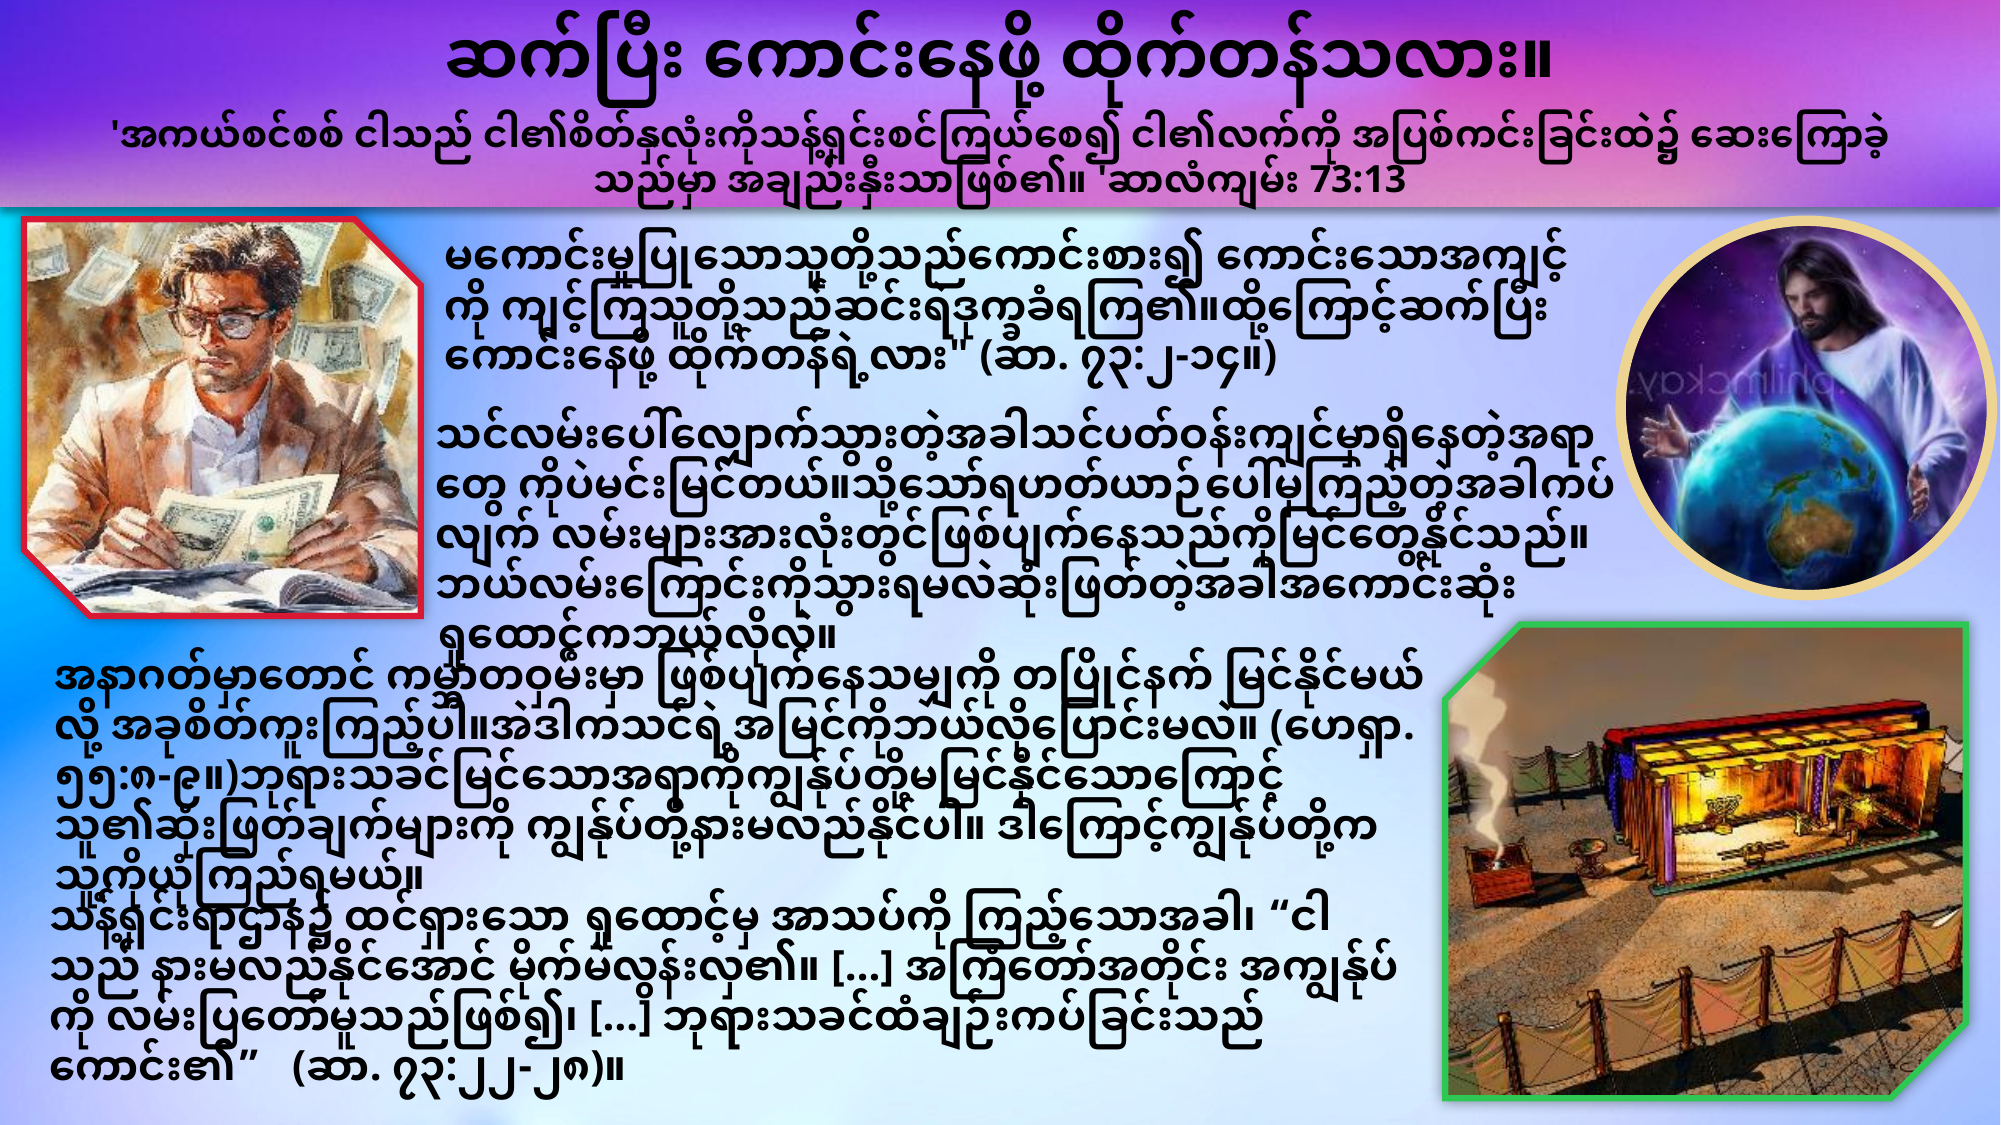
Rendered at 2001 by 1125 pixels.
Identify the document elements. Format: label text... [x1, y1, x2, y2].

text_box သန့်ရှင်းရာဌာန၌ ထင်ရှားသော ရှုထောင့်မှ အာသပ်ကို ကြည့်သောအခါ၊ “ငါသည် နားမလည်နိုင်အောင် မိုက်မဲလွန်းလှ၏။ […] အကြံတော်အတိုင်း အကျွန်ုပ်ကို လမ်းပြတော်မူသည်ဖြစ်၍၊ […] ဘုရားသခင်ထံချဉ်းကပ်ခြင်းသည် ကောင်း၏” (ဆာ. ၇၃:၂၂-၂၈)။ [34, 881, 1435, 1096]
text_box ဆက်ပြီး ကောင်းနေဖို့ ထိုက်တန်သလား။ [0, 3, 2000, 99]
text_box အနာဂတ်မှာတောင် ကမ္ဘာတဝှမ်းမှာ ဖြစ်ပျက်နေသမျှကို တပြိုင်နက် မြင်နိုင်မယ်လို့ အခုစိတ်ကူးကြည့်ပါ။အဲဒါကသင်ရဲ့အမြင်ကိုဘယ်လိုပြောင်းမလဲ။ (ဟေရှာ. ၅၅:၈-၉။)ဘုရားသခင်မြင်သောအရာကိုကျွန်ုပ်တို့မမြင်နိုင်သောကြောင့်သူ၏ဆုံးဖြတ်ချက်များကို ကျွန်ုပ်တို့နားမလည်နိုင်ပါ။ ဒါကြောင့်ကျွန်ုပ်တို့ကသူ့ကိုယုံကြည်ရမယ်။ [39, 640, 1440, 905]
text_box 'အကယ်စင်စစ် ငါ​သည် ငါ​၏​စိတ်နှလုံး​ကို​သန့်ရှင်းစင်ကြယ်​စေ​၍ ငါ​၏​လက်​ကို အပြစ်ကင်း​ခြင်း​ထဲ၌ ဆေးကြော​ခဲ့​သည်​မှာ အချည်းနှီး​သာ​ဖြစ်​၏​။ 'ဆာလံကျမ်း 73:13 [88, 102, 1912, 208]
text_box သင်လမ်းပေါ်လျှောက်သွားတဲ့အခါသင်ပတ်ဝန်းကျင်မှာရှိနေတဲ့အရာတွေ ကိုပဲမင်းမြင်တယ်။သို့သော်ရဟတ်ယာဉ်ပေါ်မှကြည့်တဲ့အခါကပ်လျက် လမ်းများအားလုံးတွင်ဖြစ်ပျက်နေသည်ကိုမြင်တွေ့နိုင်သည်။ဘယ်လမ်းကြောင်းကိုသွားရမလဲဆုံးဖြတ်တဲ့အခါအကောင်းဆုံးရှုထောင့်ကဘယ်လိုလဲ။ [420, 399, 1665, 664]
picture [0, 0, 2001, 1125]
text_box မကောင်းမှုပြုသောသူတို့သည်ကောင်းစား၍ ကောင်းသောအကျင့်ကို ကျင့်ကြသူတို့သည်ဆင်းရဲဒုက္ခခံရကြ၏။ထို့ကြောင့်ဆက်ပြီးကောင်းနေဖို့ ထိုက်တန်ရဲ့လား" (ဆာ. ၇၃:၂-၁၄။) [430, 220, 1620, 386]
picture [0, 208, 99, 322]
text_box [0, 99, 2000, 208]
